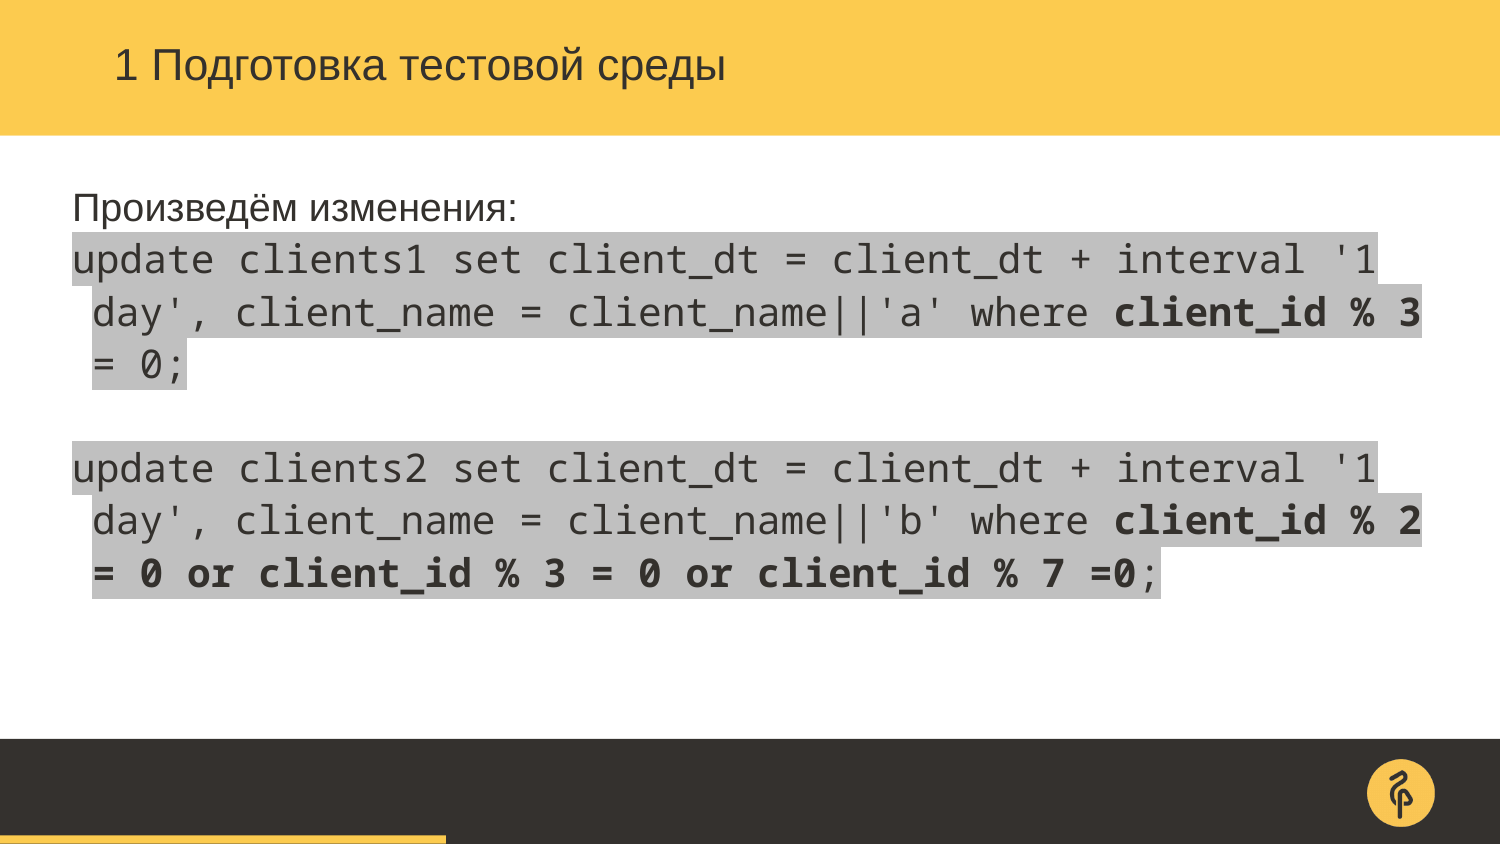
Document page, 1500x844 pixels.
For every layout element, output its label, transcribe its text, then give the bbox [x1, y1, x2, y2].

picture [1367, 759, 1435, 827]
title 1 Подготовка тестовой среды [98, 0, 1420, 132]
text_box Произведём изменения: update clients1 set client_dt = client_dt + interval '1 day', client_name = client_name||'a' where client_id % 3 = 0; update clients2 set client_dt = client_dt + interval '1 day', client_name = client_name||'b' where client_id % 2 = 0 or client_id % 3 = 0 or client_id % 7 =0; [43, 170, 1464, 722]
text_box [0, 833, 448, 844]
